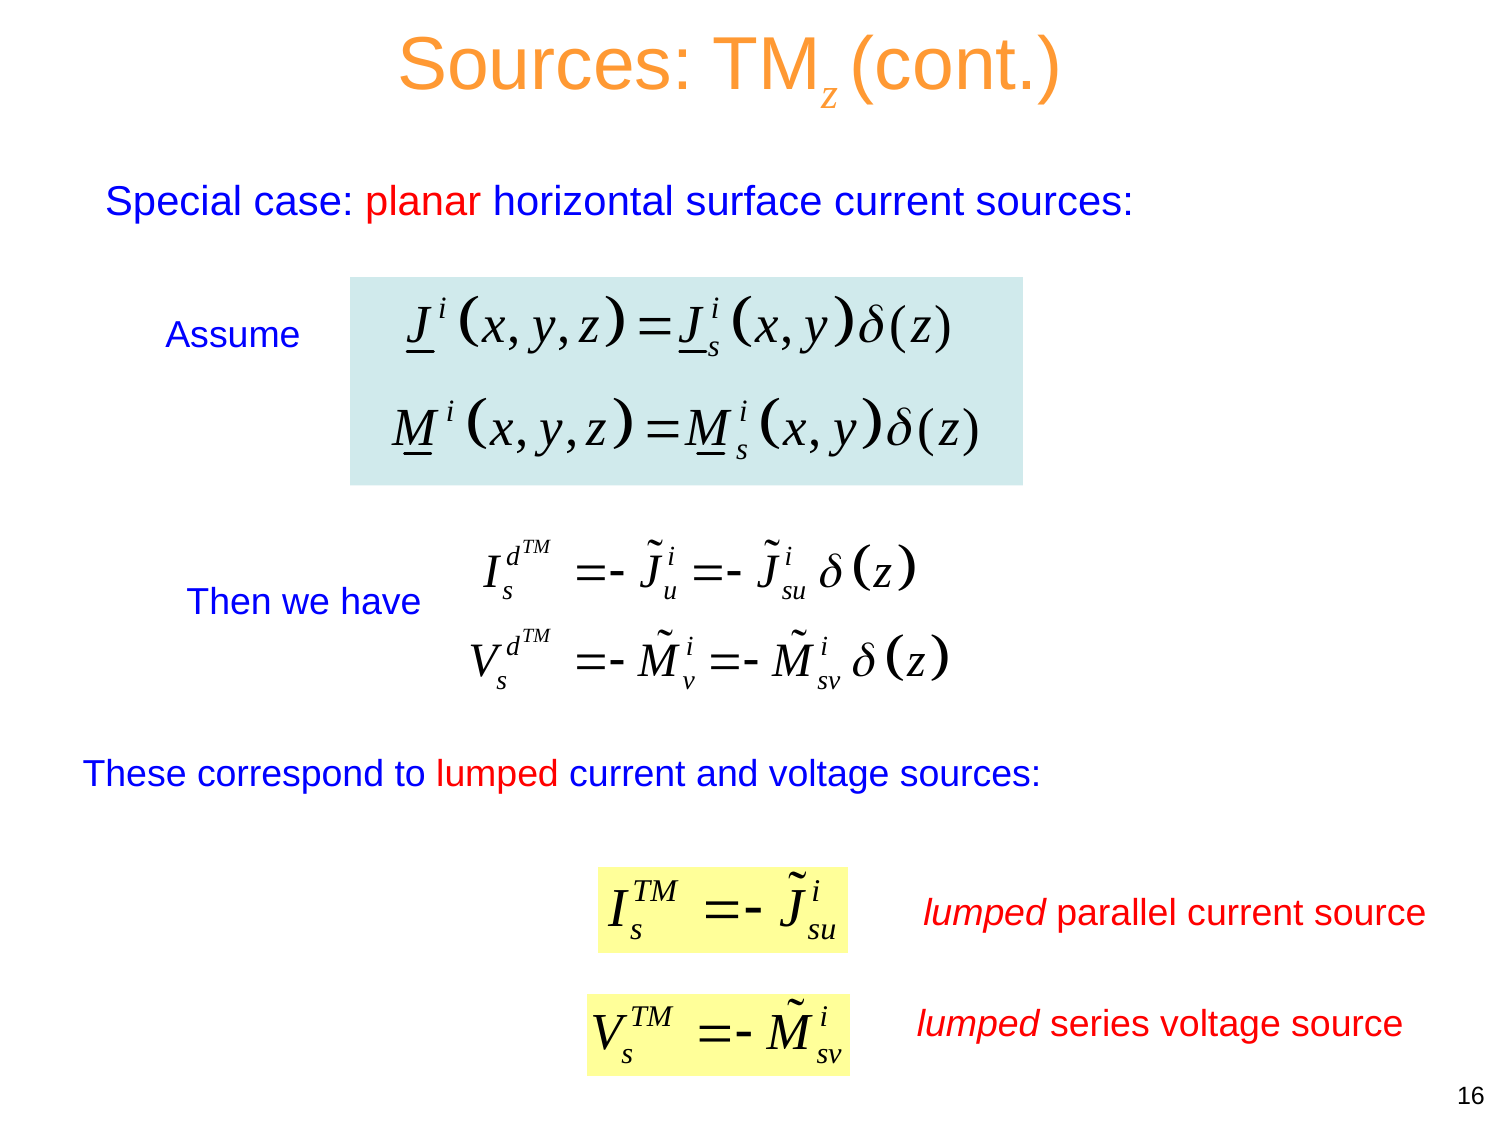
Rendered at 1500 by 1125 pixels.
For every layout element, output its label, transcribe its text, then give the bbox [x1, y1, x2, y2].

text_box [386, 284, 960, 375]
text_box lumped series voltage source [902, 991, 1419, 1052]
text_box These correspond to lumped current and voltage sources: [67, 741, 1057, 802]
slide_number 16 [1149, 1065, 1500, 1125]
text_box Then we have [171, 569, 460, 675]
text_box Sources: TMz (cont.) [341, 0, 1118, 132]
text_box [465, 527, 956, 704]
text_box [587, 993, 851, 1077]
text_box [373, 387, 992, 478]
text_box Special case: planar horizontal surface current sources: [90, 165, 1195, 231]
text_box lumped parallel current source [908, 880, 1442, 941]
text_box Assume [150, 303, 333, 408]
text_box [350, 277, 1023, 486]
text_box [597, 866, 849, 954]
